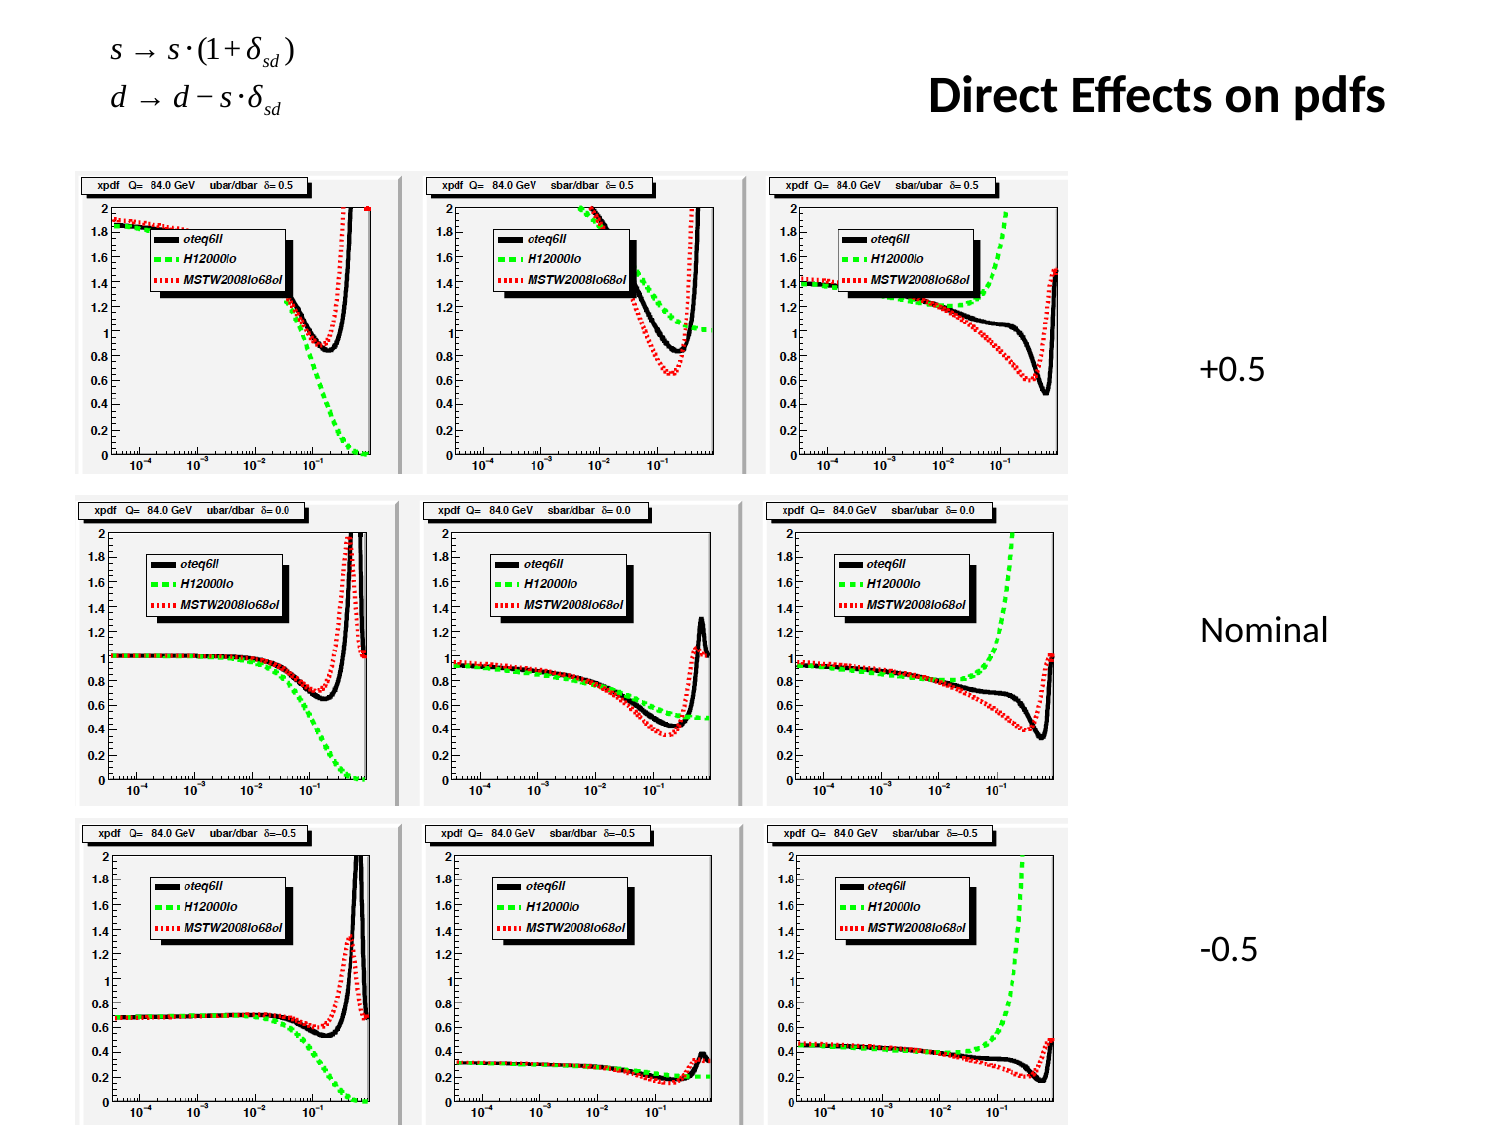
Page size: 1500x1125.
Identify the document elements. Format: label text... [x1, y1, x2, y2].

picture [74, 495, 1068, 807]
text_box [104, 32, 298, 119]
picture [74, 818, 1068, 1125]
text_box Nominal [1185, 597, 1344, 657]
text_box -0.5 [1185, 916, 1274, 977]
text_box +0.5 [1184, 336, 1281, 397]
title Direct Effects on pdfs [892, 45, 1422, 138]
picture [74, 170, 1068, 475]
